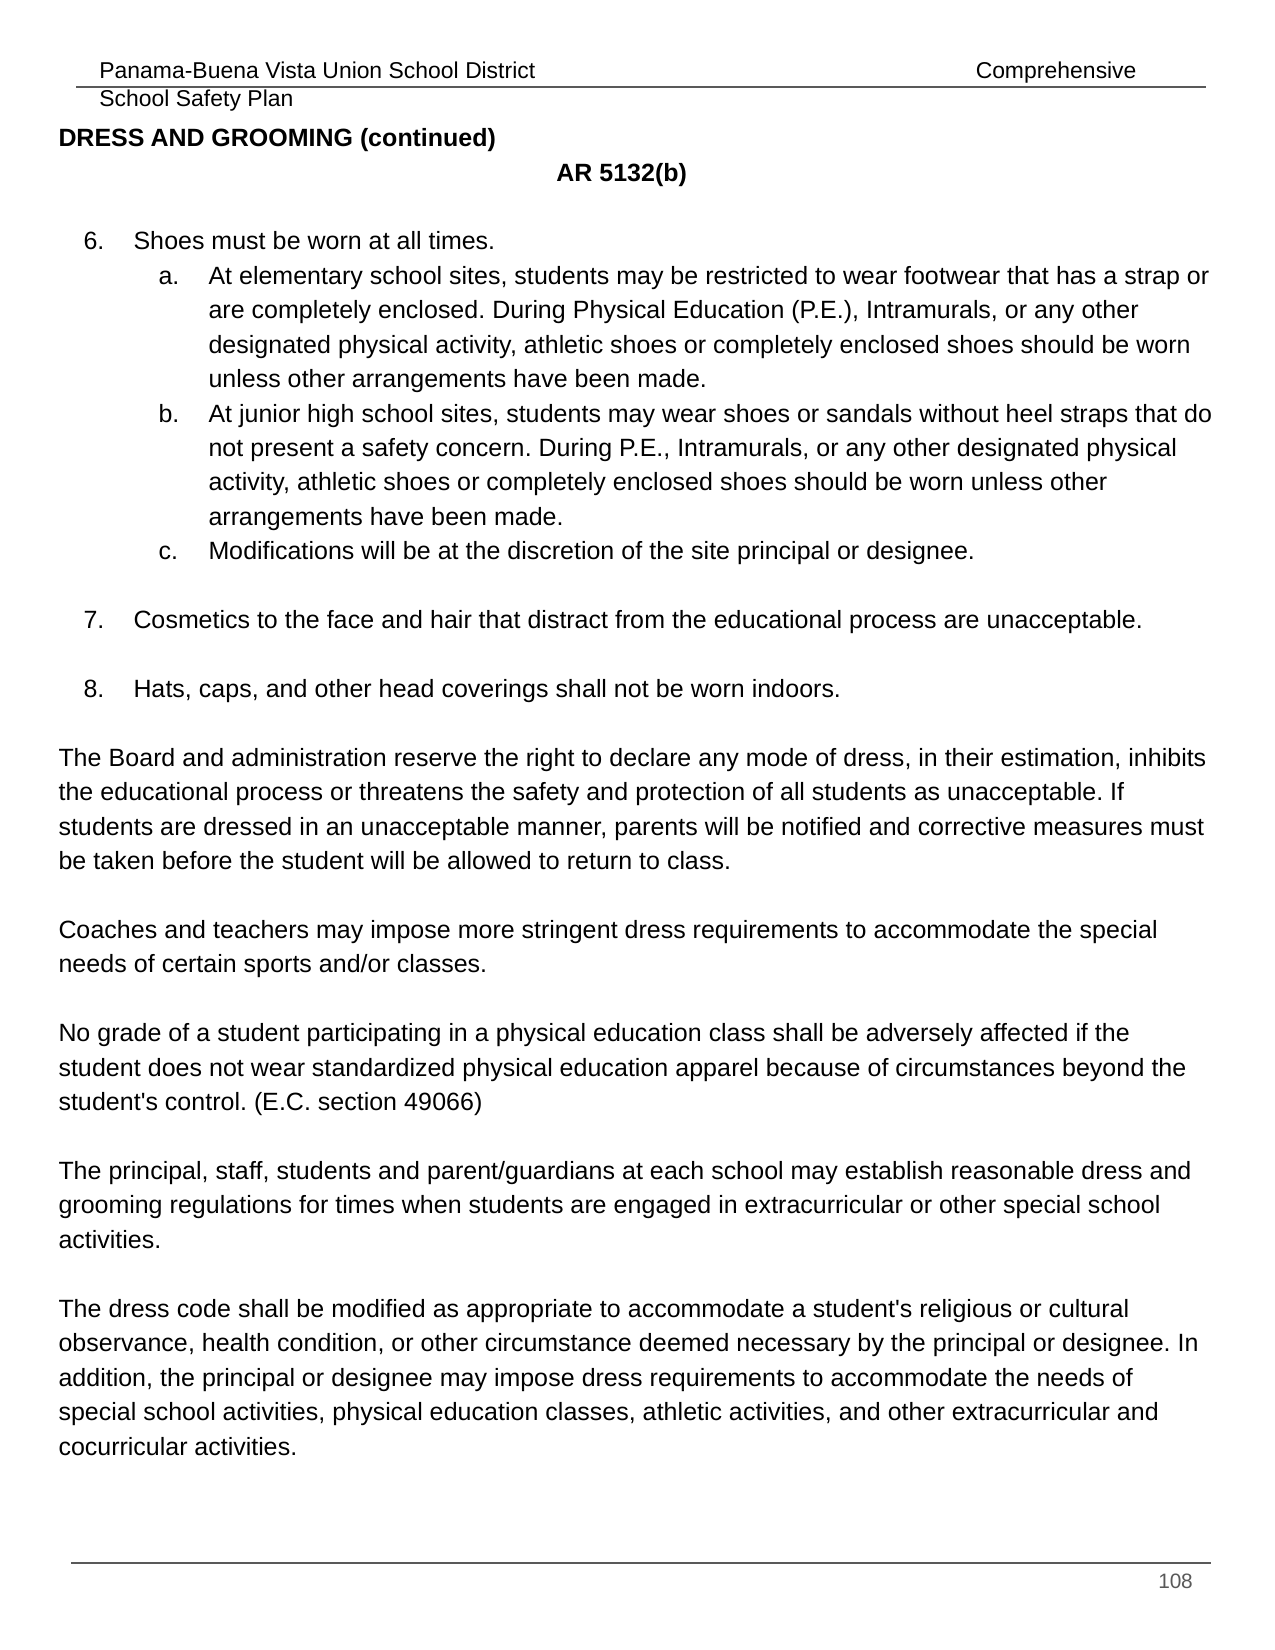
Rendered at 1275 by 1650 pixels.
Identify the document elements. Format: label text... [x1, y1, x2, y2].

list DRESS AND GROOMING (continued) AR 5132(b) Shoes must be worn at all times. At elementary school sites, students may be restricted to wear footwear that has a strap or are completely enclosed. During Physical Education (P.E.), Intramurals, or any other designated physical activity, athletic shoes or completely enclosed shoes should be worn unless other arrangements have been made. At junior high school sites, students may wear shoes or sandals without heel straps that do not present a safety concern. During P.E., Intramurals, or any other designated physical activity, athletic shoes or completely enclosed shoes should be worn unless other arrangements have been made. Modifications will be at the discretion of the site principal or designee. Cosmetics to the face and hair that distract from the educational process are unacceptable. Hats, caps, and other head coverings shall not be worn indoors. The Board and administration reserve the right to declare any mode of dress, in their estimation, inhibits the educational process or threatens the safety and protection of all students as unacceptable. If students are dressed in an unacceptable manner, parents will be notified and corrective measures must be taken before the student will be allowed to return to class. Coaches and teachers may impose more stringent dress requirements to accommodate the special needs of certain sports and/or classes. No grade of a student participating in a physical education class shall be adversely affected if the student does not wear standardized physical education apparel because of circumstances beyond the student's control. (E.C. section 49066) The principal, staff, students and parent/guardians at each school may establish reasonable dress and grooming regulations for times when students are engaged in extracurricular or other special school activities. The dress code shall be modified as appropriate to accommodate a student's religious or cultural observance, health condition, or other circumstance deemed necessary by the principal or designee. In addition, the principal or designee may impose dress requirements to accommodate the needs of special school activities, physical education classes, athletic activities, and other extracurricular and cocurricular activities. [43, 102, 1232, 1598]
slide_number ‹#› [1131, 1552, 1208, 1623]
